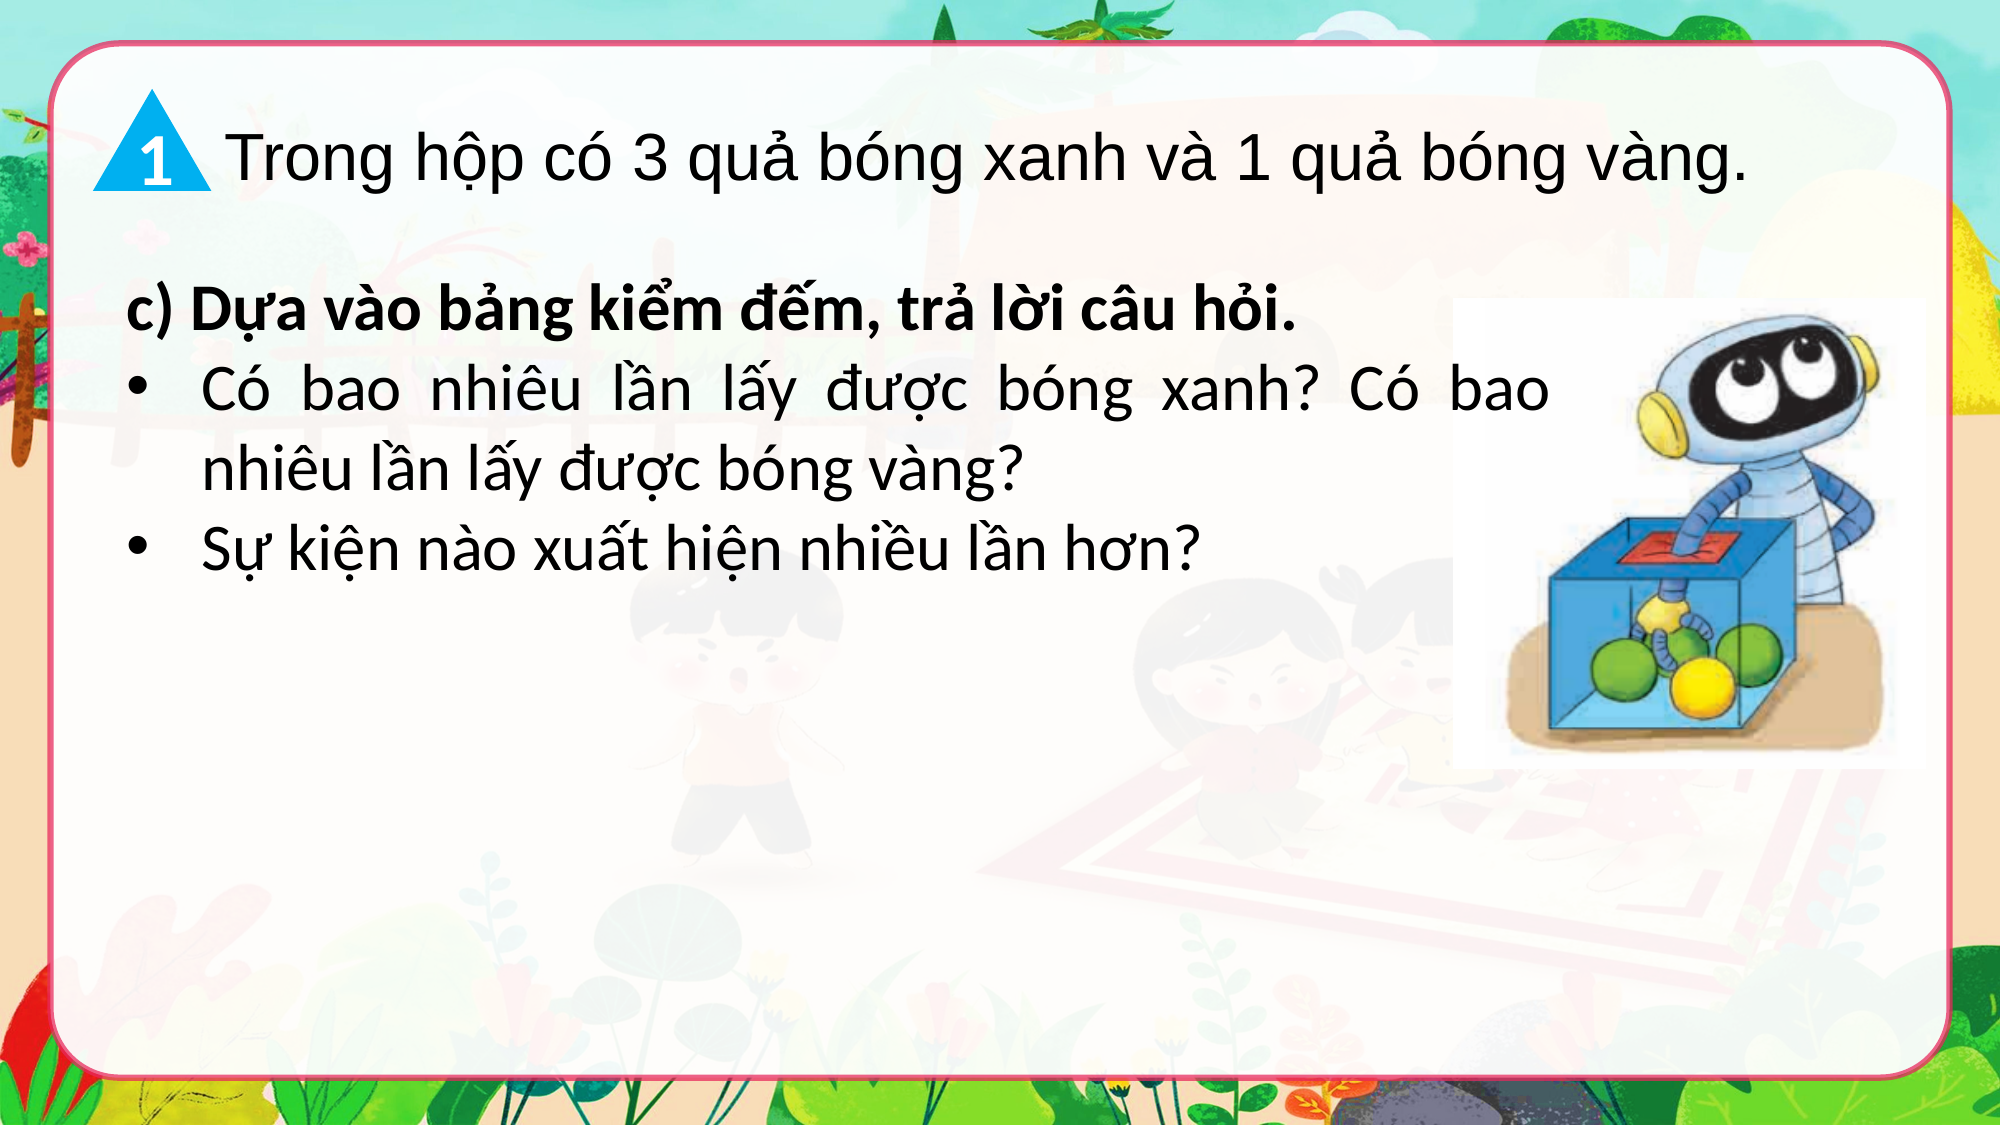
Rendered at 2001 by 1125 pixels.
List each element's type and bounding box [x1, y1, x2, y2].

picture [0, 0, 2000, 1125]
text_box [92, 88, 212, 209]
